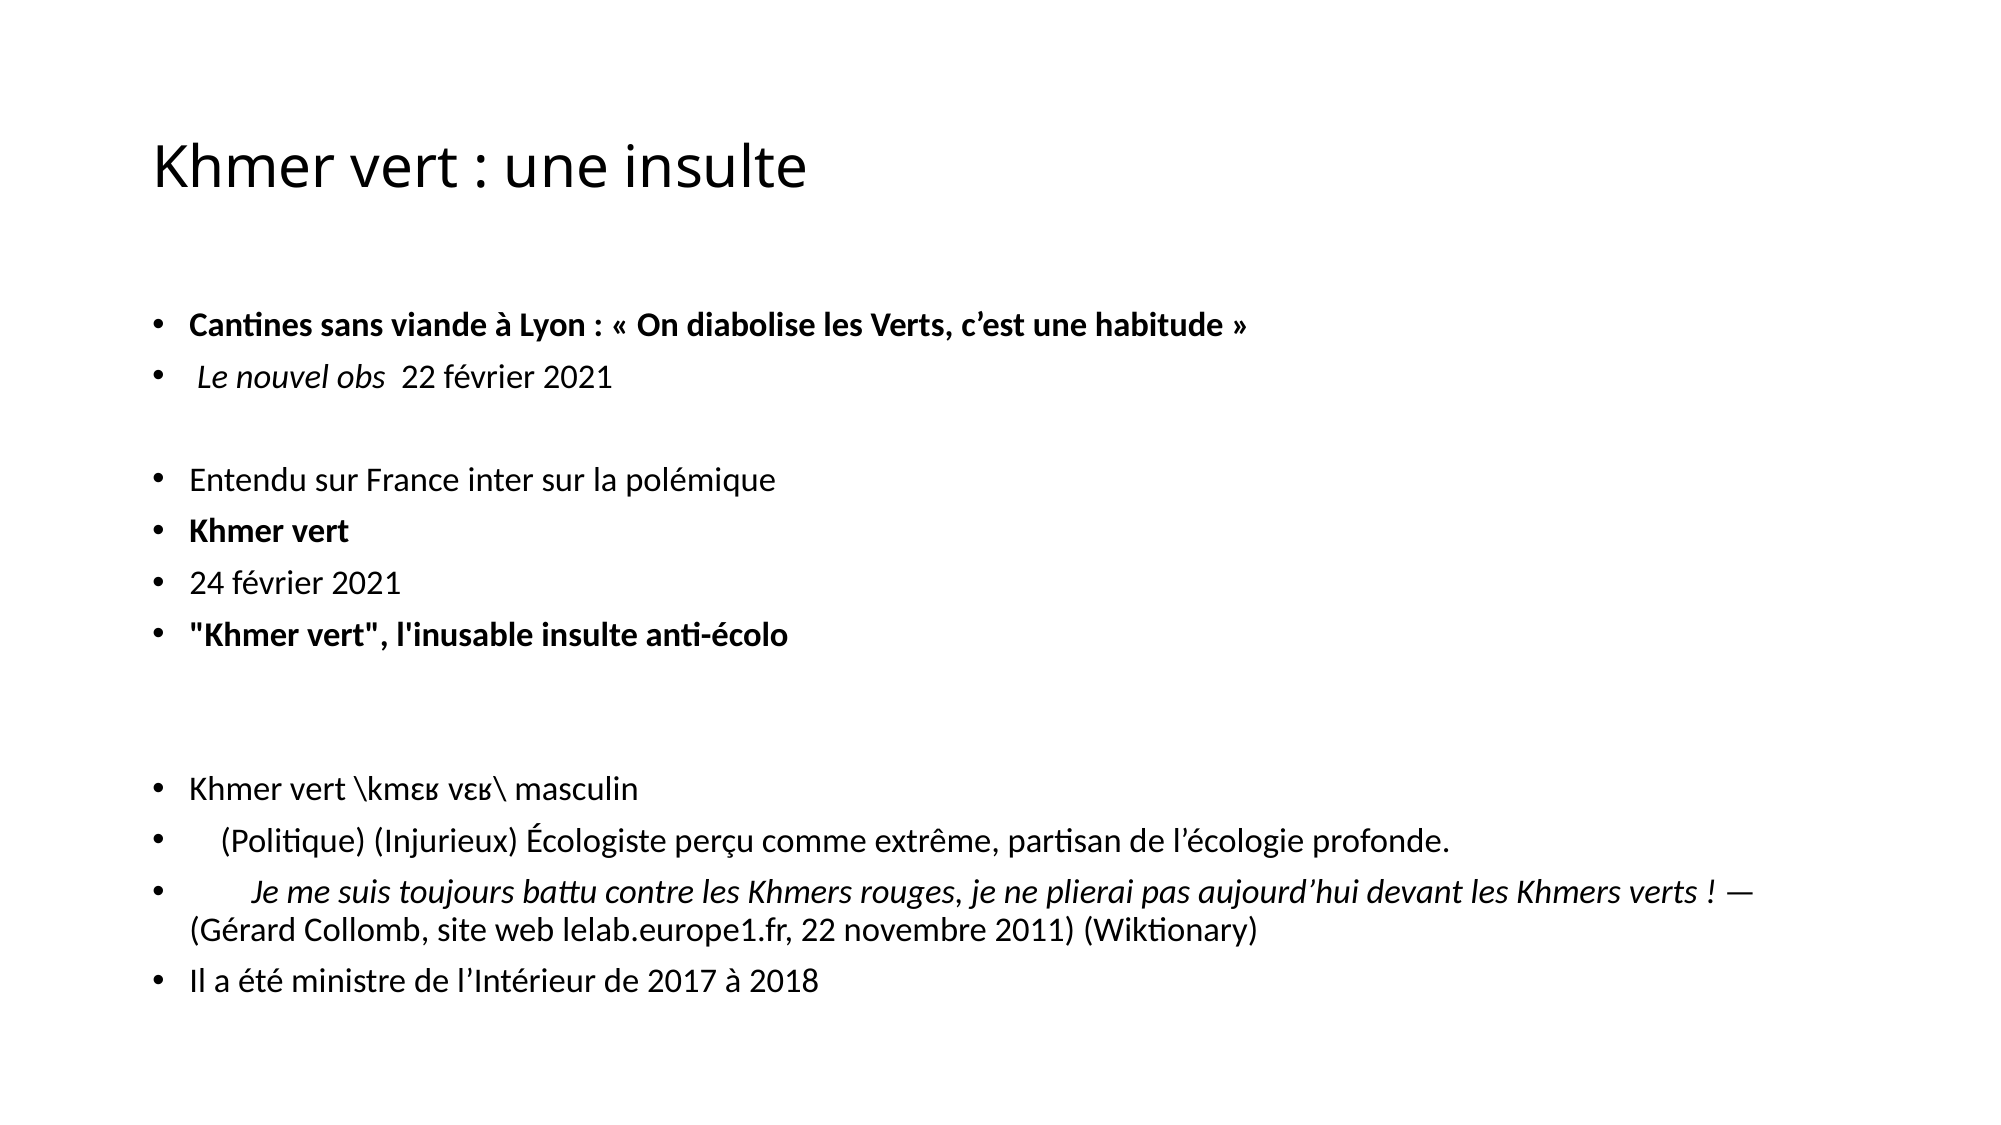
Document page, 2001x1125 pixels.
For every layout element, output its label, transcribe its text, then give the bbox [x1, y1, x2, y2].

title Khmer vert : une insulte [137, 59, 1863, 278]
list Cantines sans viande à Lyon : « On diabolise les Verts, c’est une habitude » Le nouvel obs 22 février 2021 Entendu sur France inter sur la polémique Khmer vert 24 février 2021 "Khmer vert", l'inusable insulte anti-écolo Khmer vert \kmɛʁ vɛʁ\ masculin (Politique) (Injurieux) Écologiste perçu comme extrême, partisan de l’écologie profonde. Je me suis toujours battu contre les Khmers rouges, je ne plierai pas aujourd’hui devant les Khmers verts ! — (Gérard Collomb, site web lelab.europe1.fr, 22 novembre 2011) (Wiktionary) Il a été ministre de l’Intérieur de 2017 à 2018 [137, 299, 1863, 1014]
